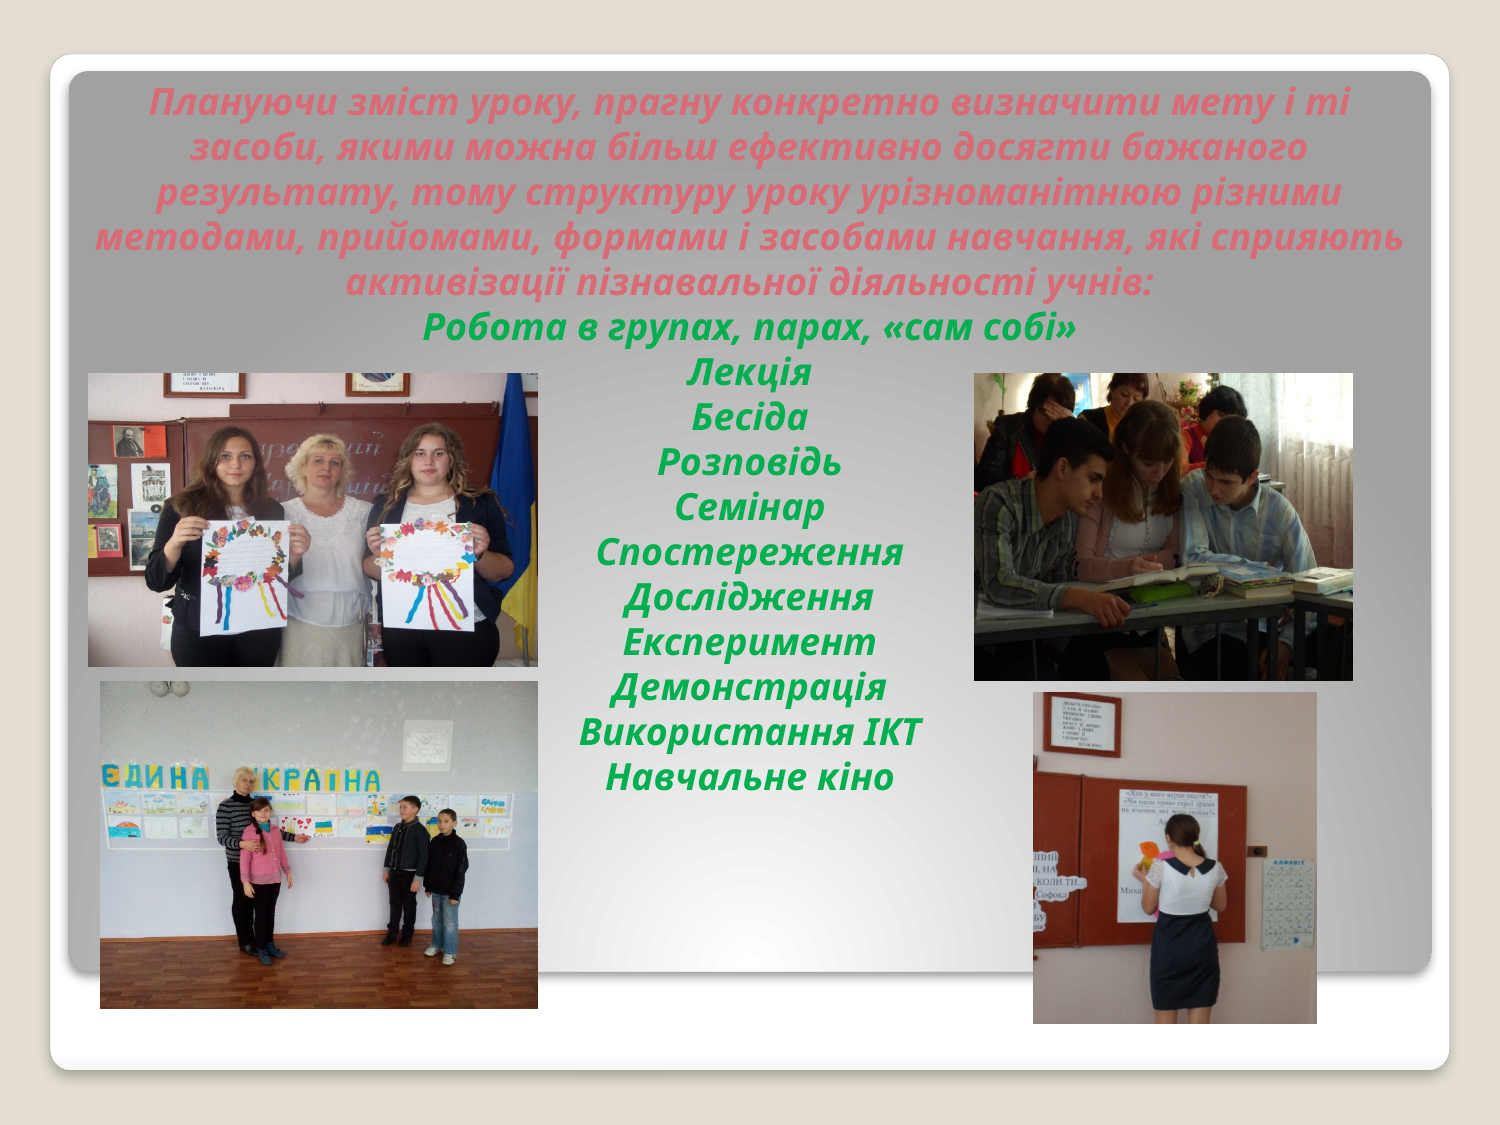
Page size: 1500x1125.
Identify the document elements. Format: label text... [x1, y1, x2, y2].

picture [88, 373, 538, 667]
picture [100, 680, 538, 1010]
text_box Плануючи зміст уроку, прагну конкретно визначити мету і ті засоби, якими можна більш ефективно досягти бажаного результату, тому структуру уроку урізноманітнюю різними методами, прийомами, формами і засобами навчання, які сприяють активізації пізнавальної діяльності учнів: Робота в групах, парах, «сам собі» Лекція Бесіда Розповідь Семінар Спостереження Дослідження Експеримент Демонстрація Використання ІКТ Навчальне кіно [70, 70, 1430, 895]
picture [1033, 692, 1318, 1024]
picture [974, 373, 1353, 681]
